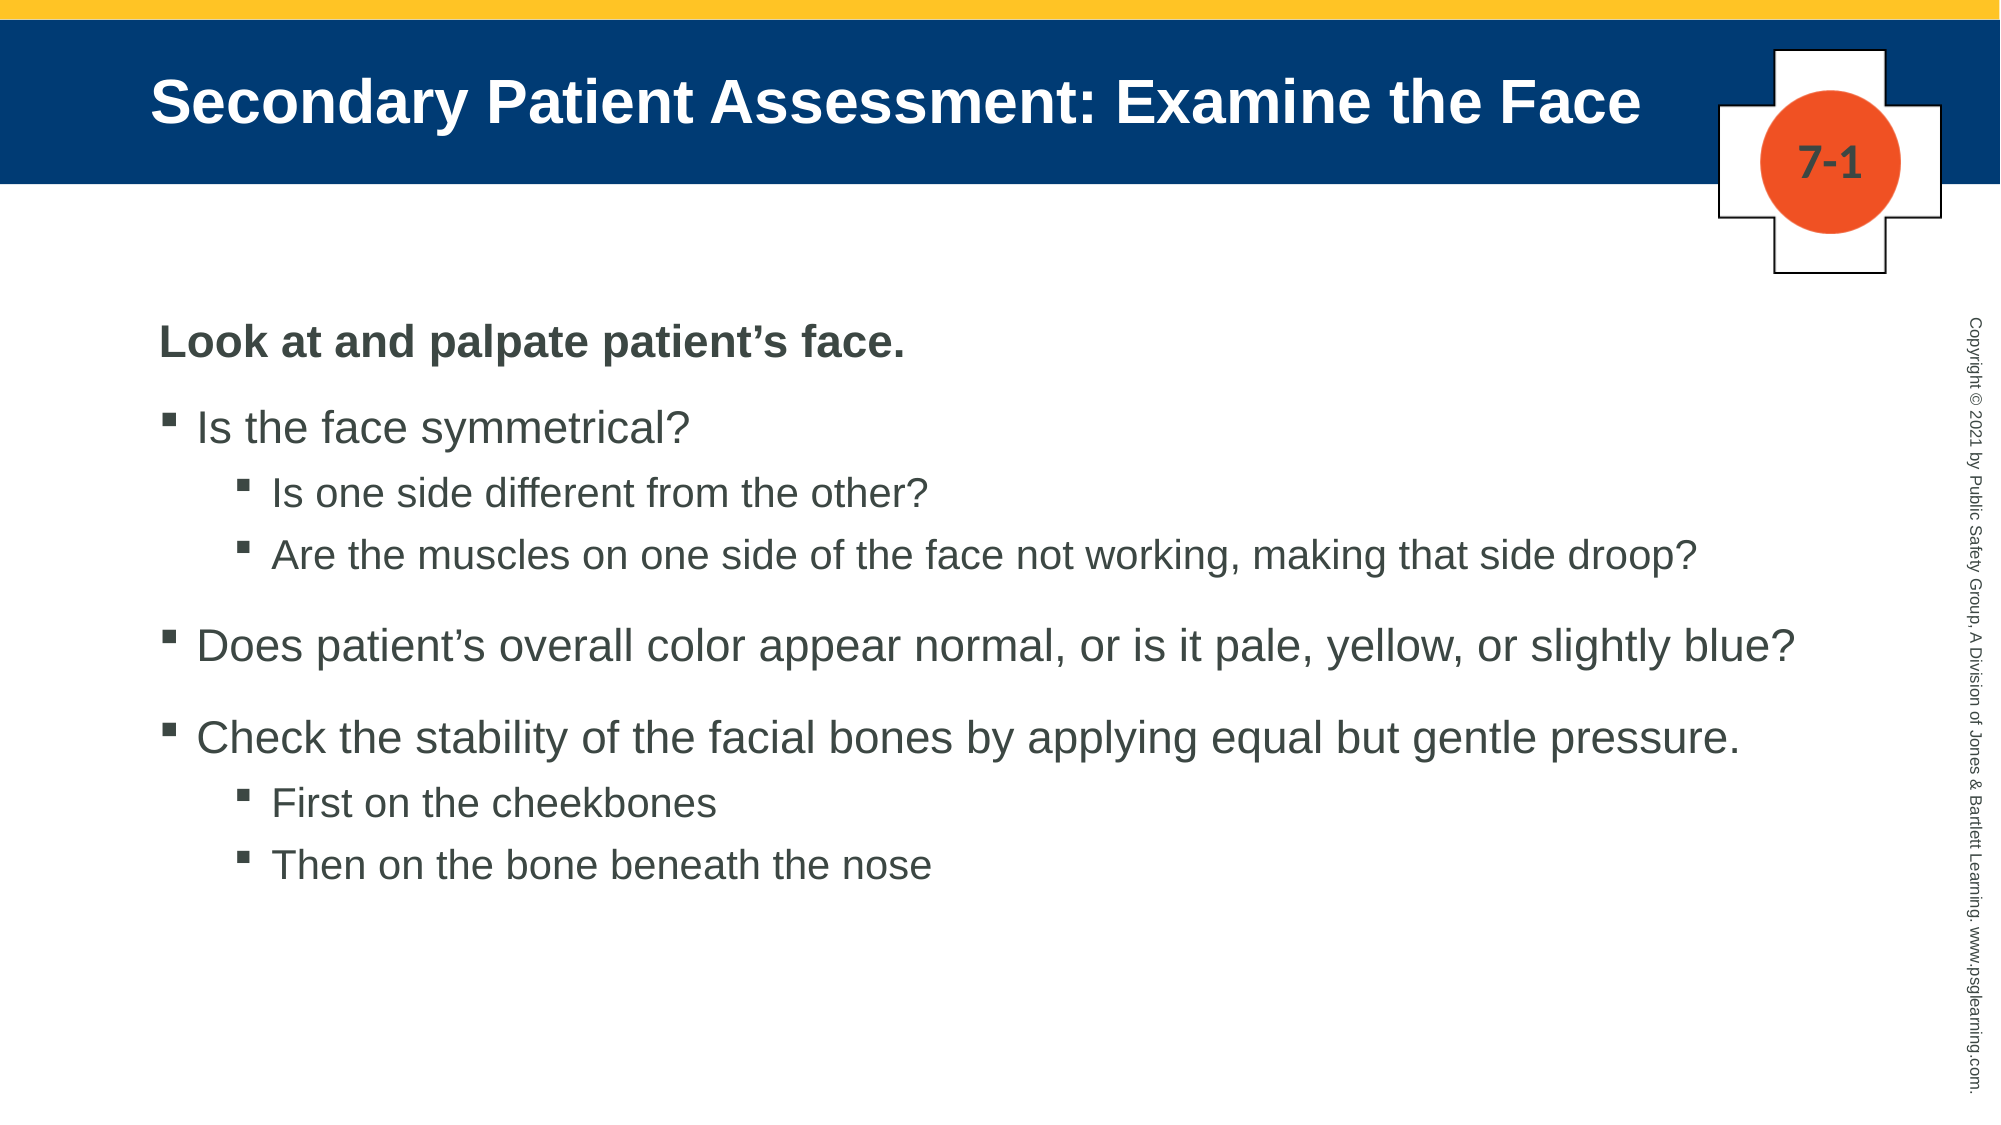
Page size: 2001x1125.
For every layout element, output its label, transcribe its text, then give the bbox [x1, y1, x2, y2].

picture [1718, 49, 1942, 274]
list Look at and palpate patient’s face. Is the face symmetrical? Is one side different from the other? Are the muscles on one side of the face not working, making that side droop? Does patient’s overall color appear normal, or is it pale, yellow, or slightly blue? Check the stability of the facial bones by applying equal but gentle pressure. First on the cheekbones Then on the bone beneath the nose [144, 304, 1856, 1008]
title Secondary Patient Assessment: Examine the Face [0, 19, 2000, 185]
